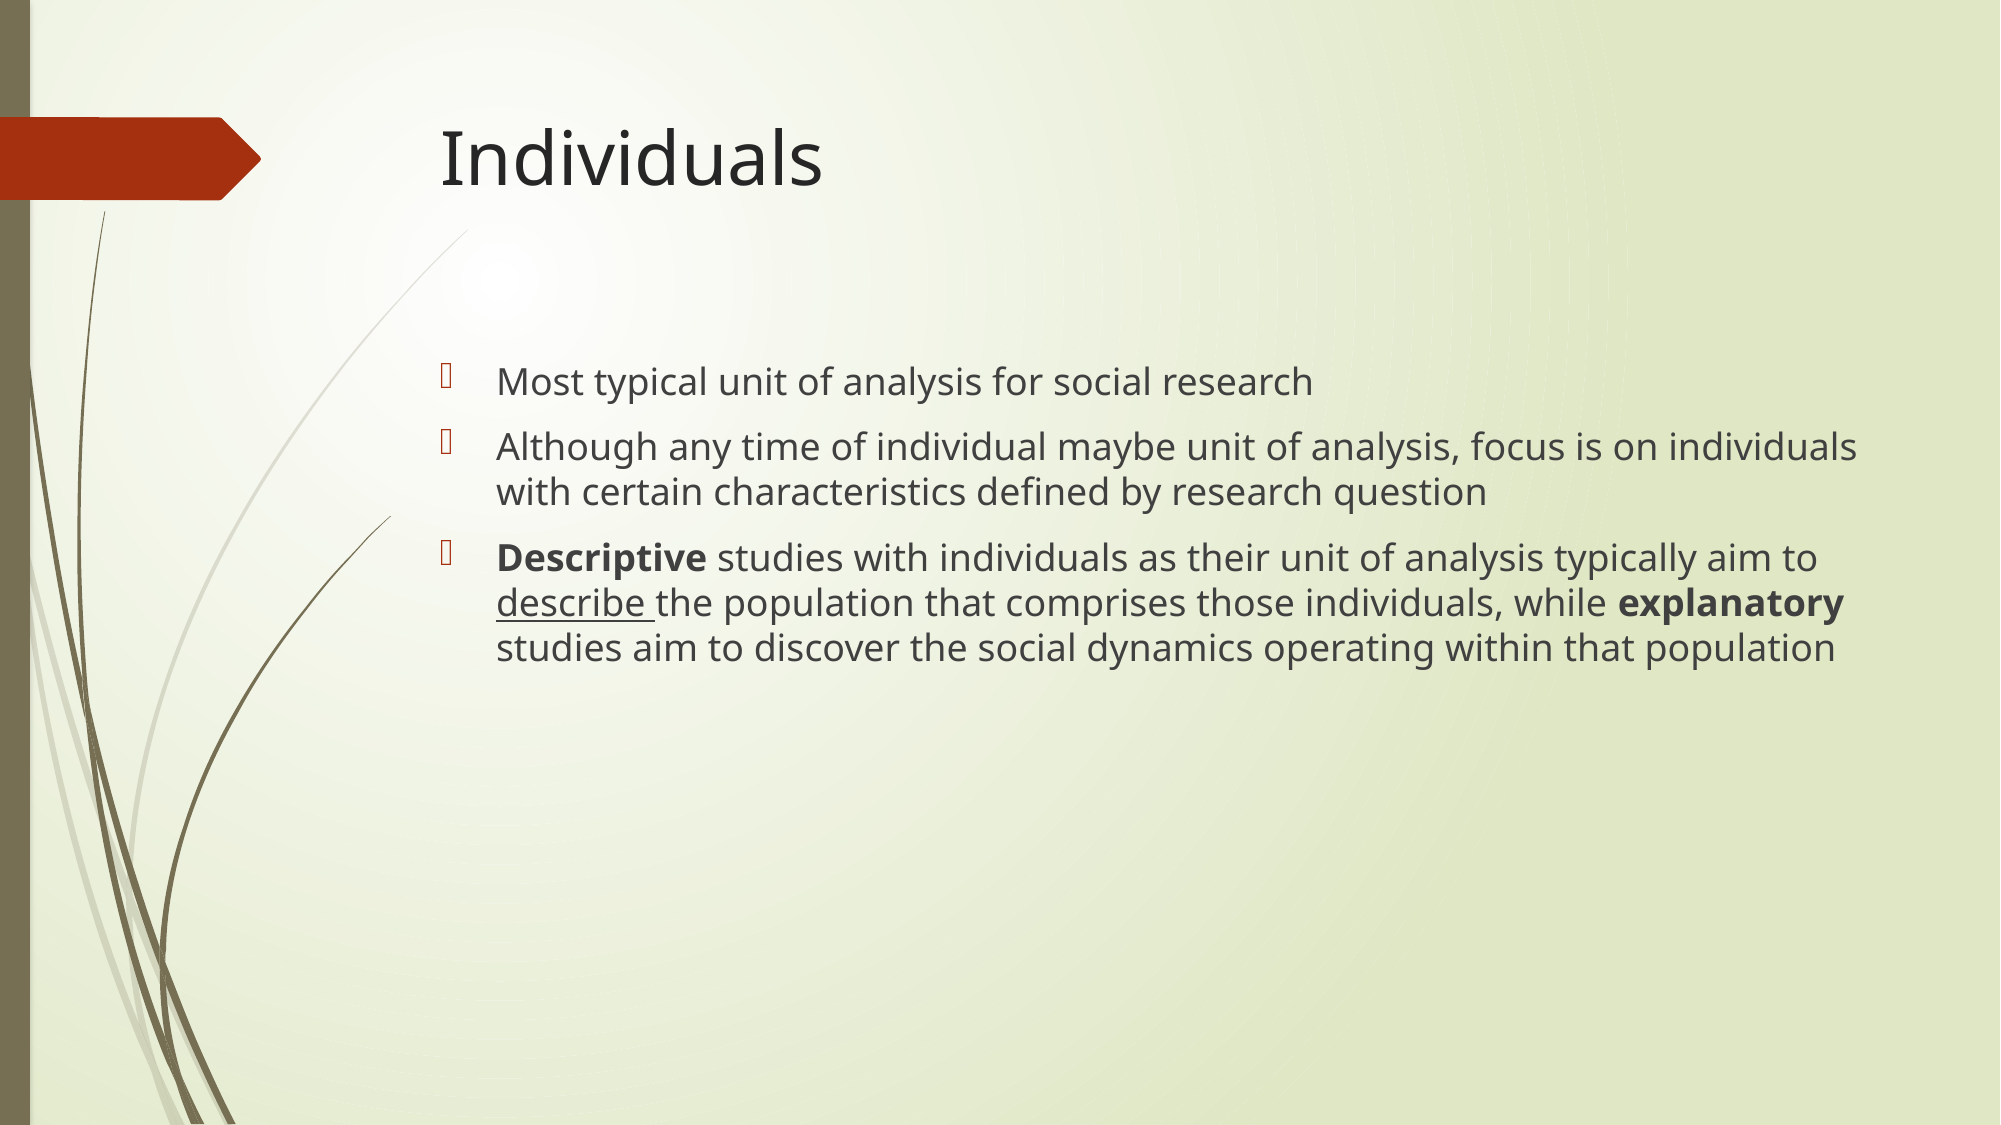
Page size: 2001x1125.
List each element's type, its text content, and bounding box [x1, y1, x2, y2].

list Most typical unit of analysis for social research Although any time of individual maybe unit of analysis, focus is on individuals with certain characteristics defined by research question Descriptive studies with individuals as their unit of analysis typically aim to describe the population that comprises those individuals, while explanatory studies aim to discover the social dynamics operating within that population [424, 350, 1888, 970]
title Individuals [425, 102, 1888, 313]
